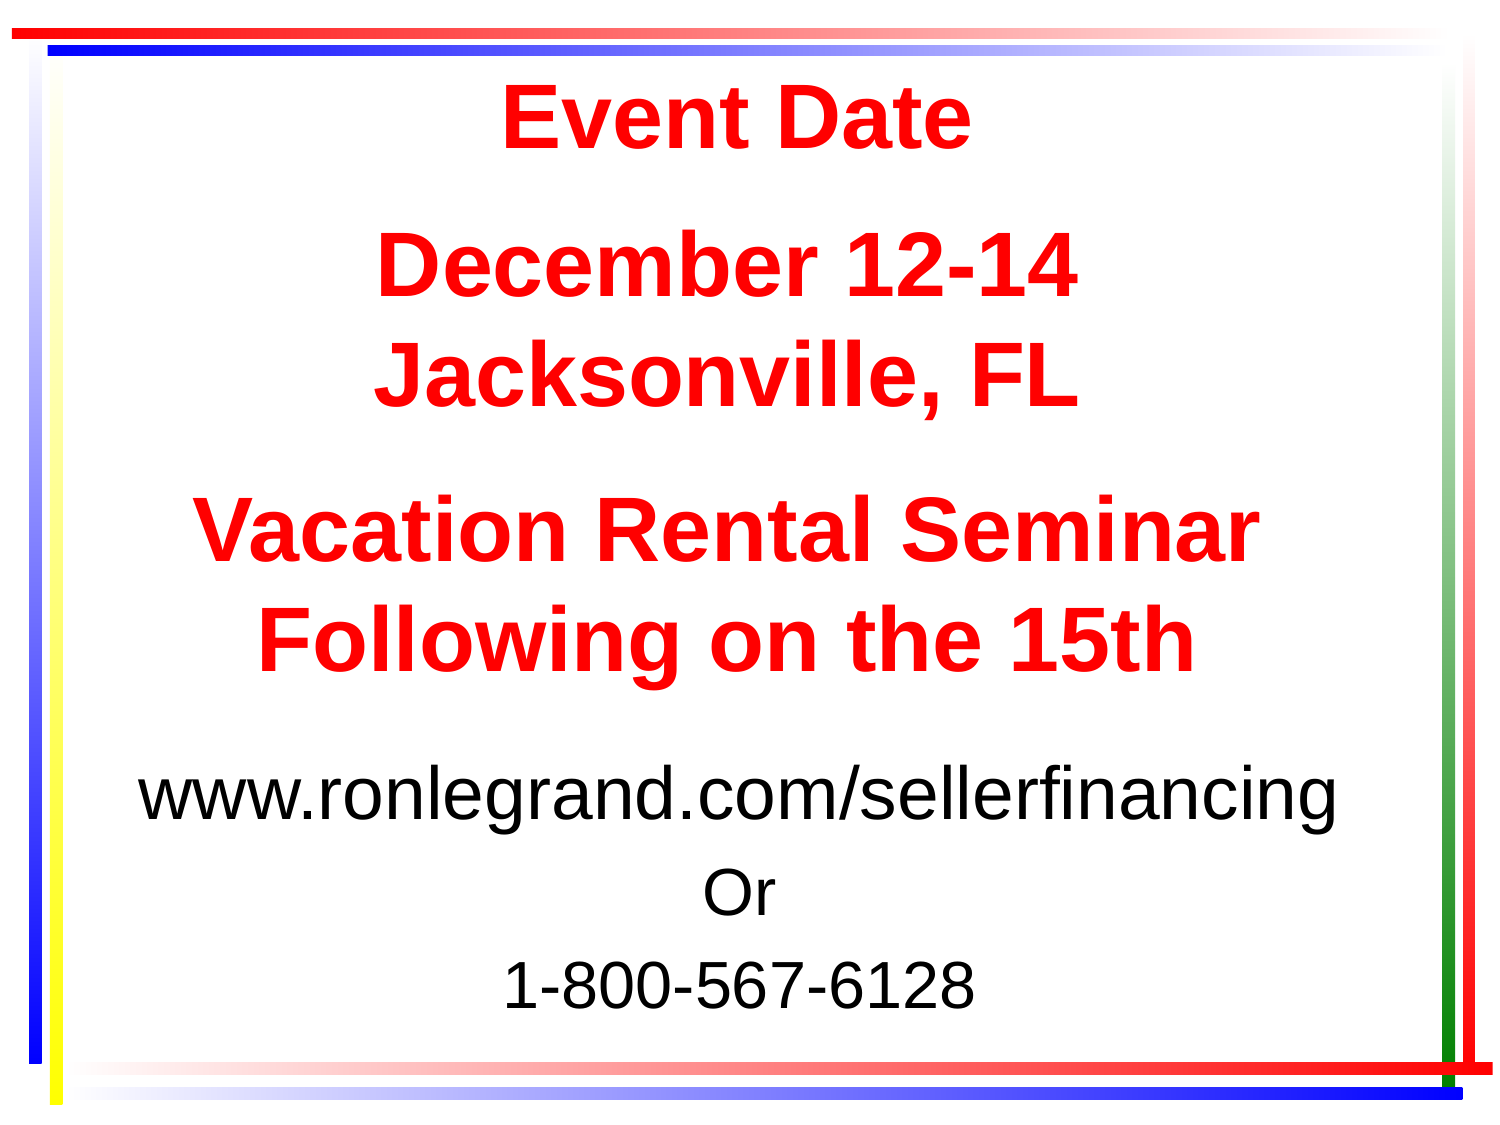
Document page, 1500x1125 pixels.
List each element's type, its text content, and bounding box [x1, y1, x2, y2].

title December 12-14 Jacksonville, FL Vacation Rental Seminar Following on the 15th [71, 87, 1385, 226]
text_box Event Date [368, 49, 1107, 175]
list www.ronlegrand.com/sellerfinancing Or 1-800-567-6128 [101, 737, 1378, 1051]
